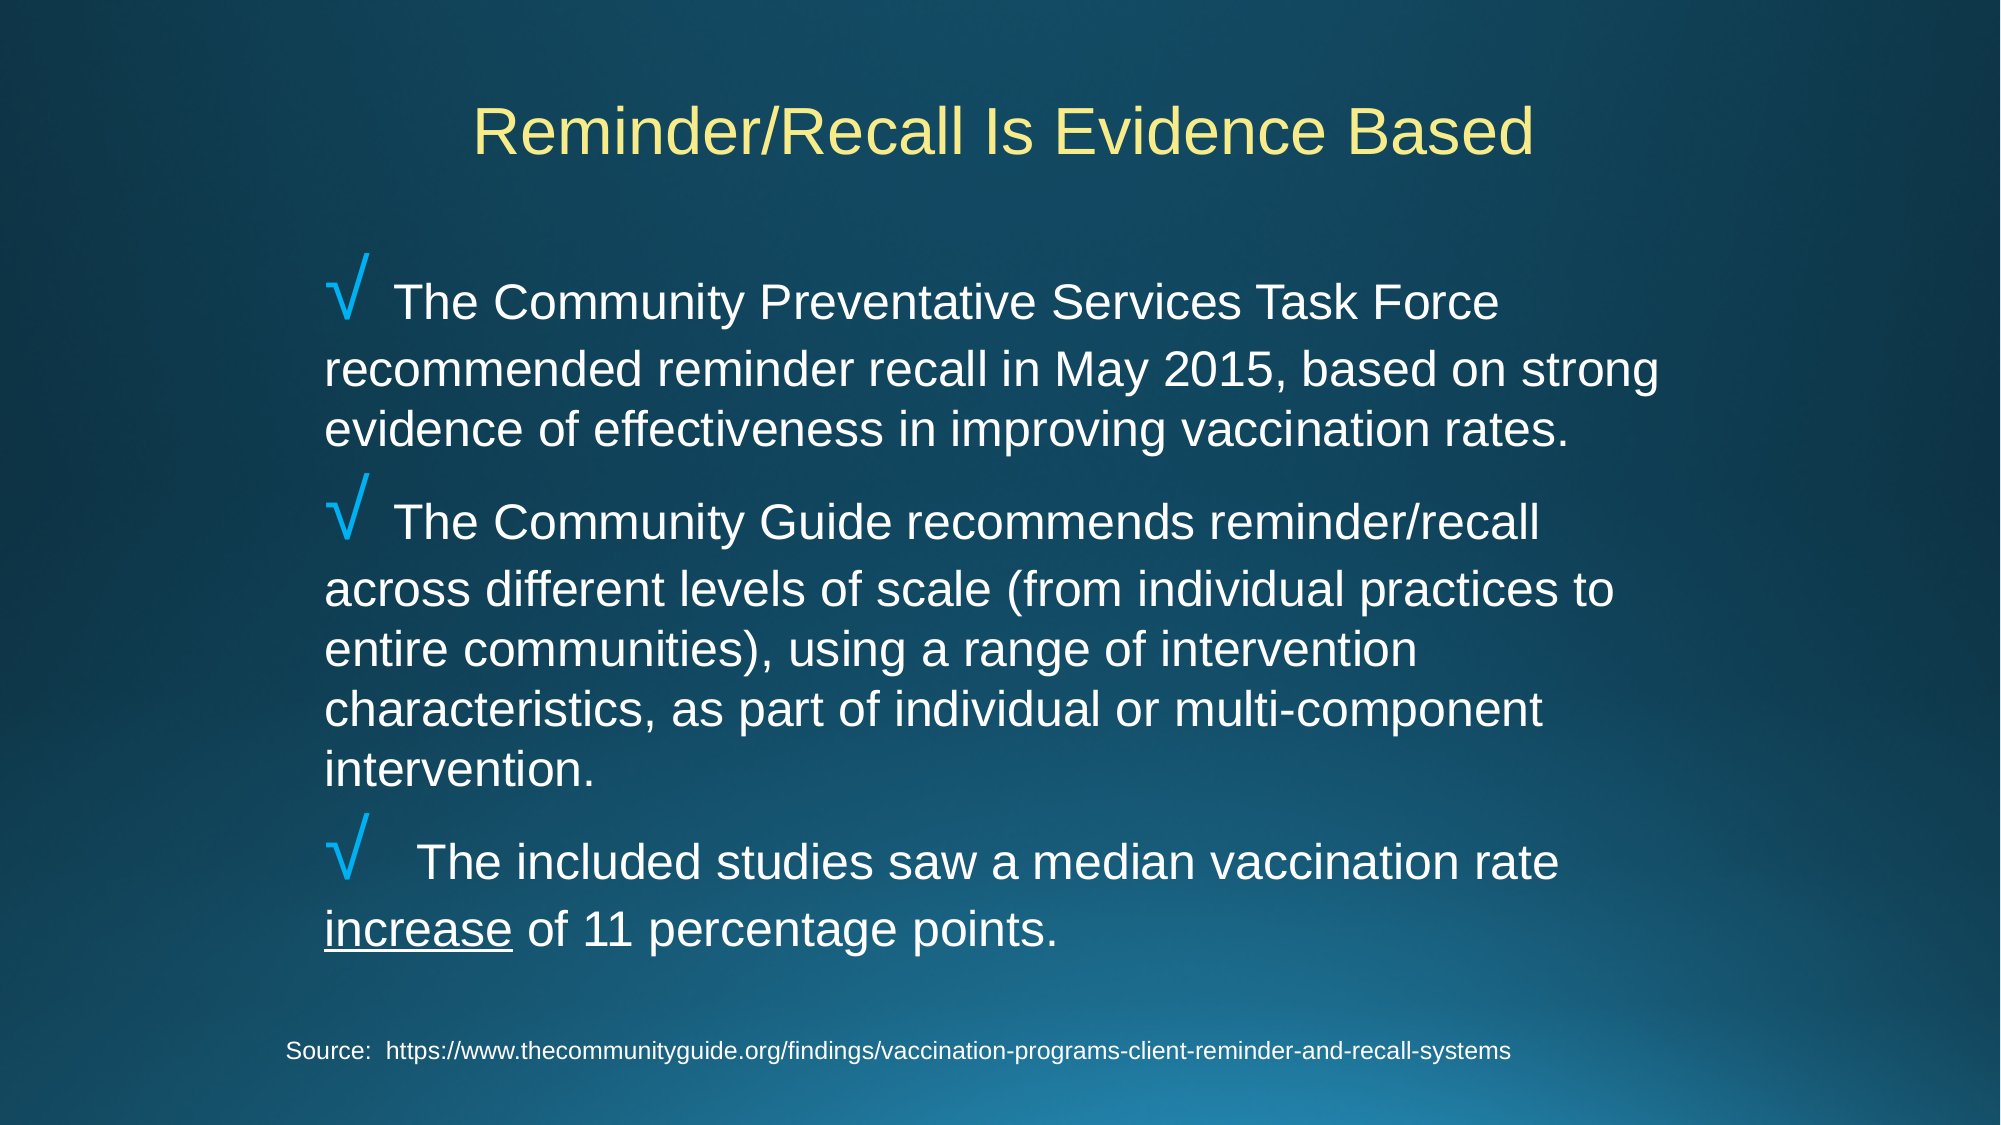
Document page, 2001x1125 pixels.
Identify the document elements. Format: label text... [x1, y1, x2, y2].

text_box Reminder/Recall Is Evidence Based [436, 80, 1573, 175]
text_box √ The Community Preventative Services Task Force recommended reminder recall in May 2015, based on strong evidence of effectiveness in improving vaccination rates. √ The Community Guide recommends reminder/recall across different levels of scale (from individual practices to entire communities), using a range of intervention characteristics, as part of individual or multi-component intervention. √ The included studies saw a median vaccination rate increase of 11 percentage points. [309, 228, 1702, 964]
picture [0, 0, 2001, 1125]
text_box Source: https://www.thecommunityguide.org/findings/vaccination-programs-client-reminder-and-recall-systems [270, 1027, 1573, 1073]
